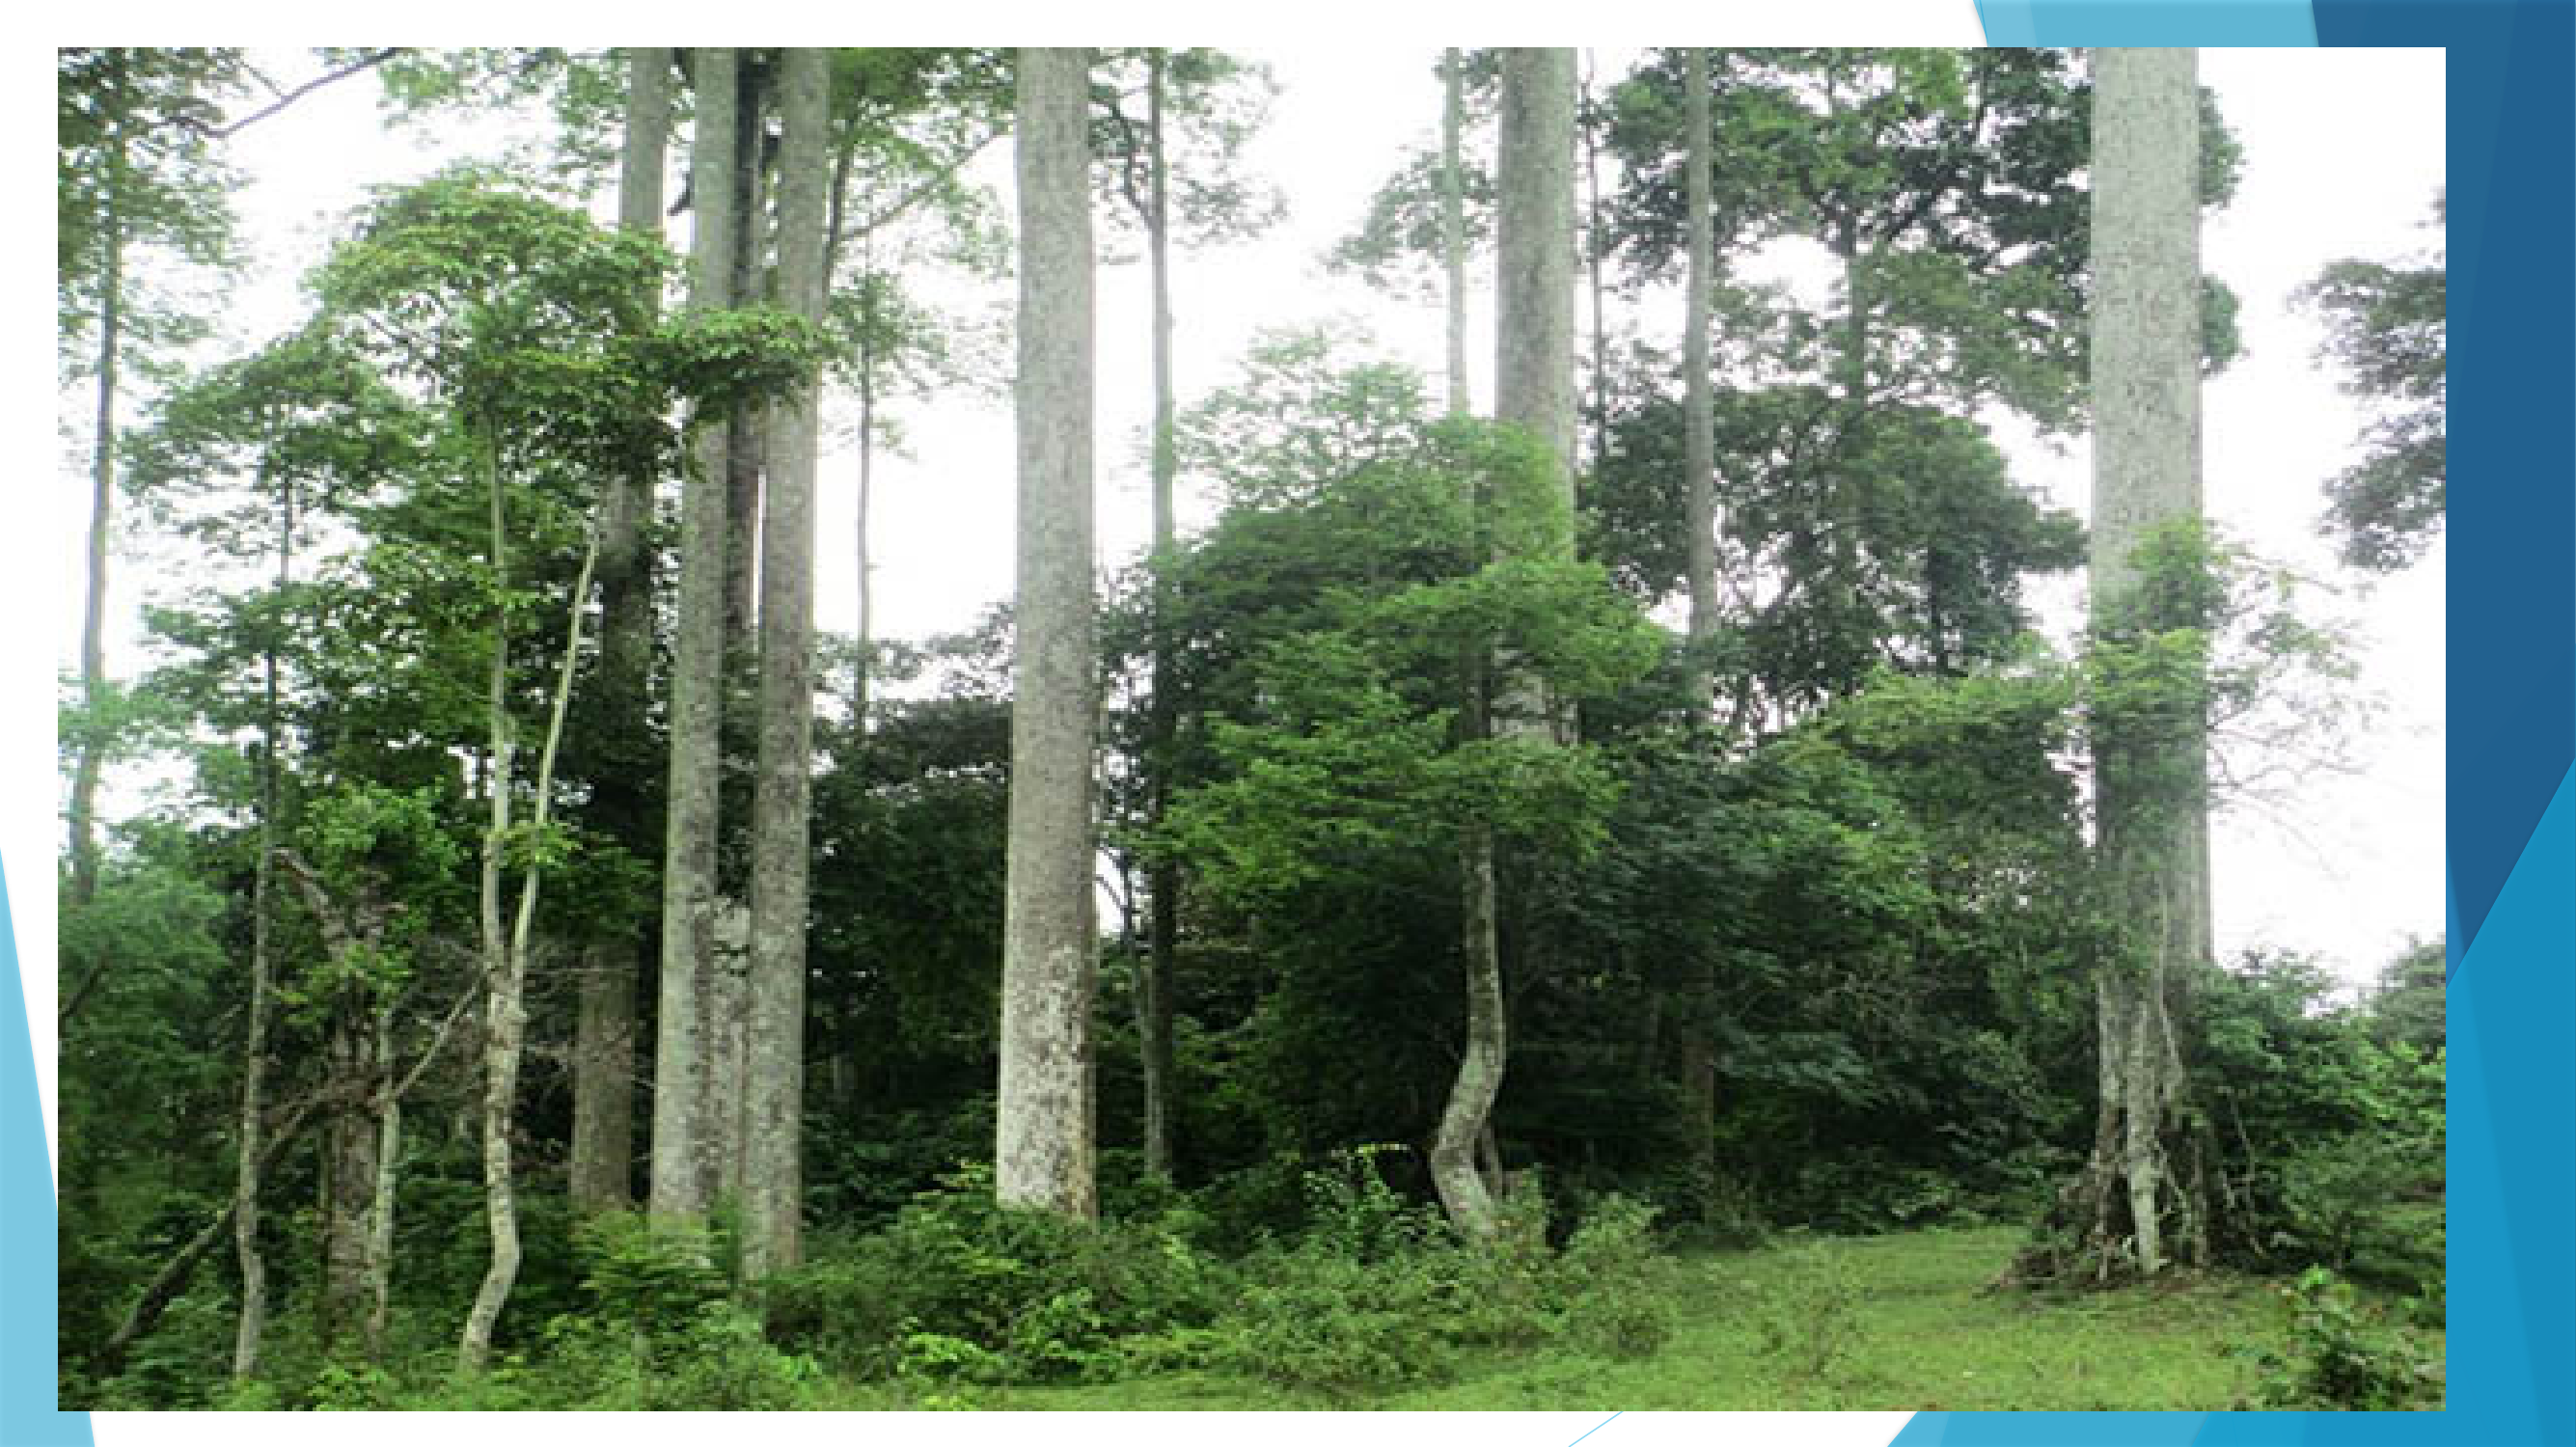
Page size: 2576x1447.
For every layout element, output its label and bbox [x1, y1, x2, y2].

picture [57, 47, 2447, 1411]
